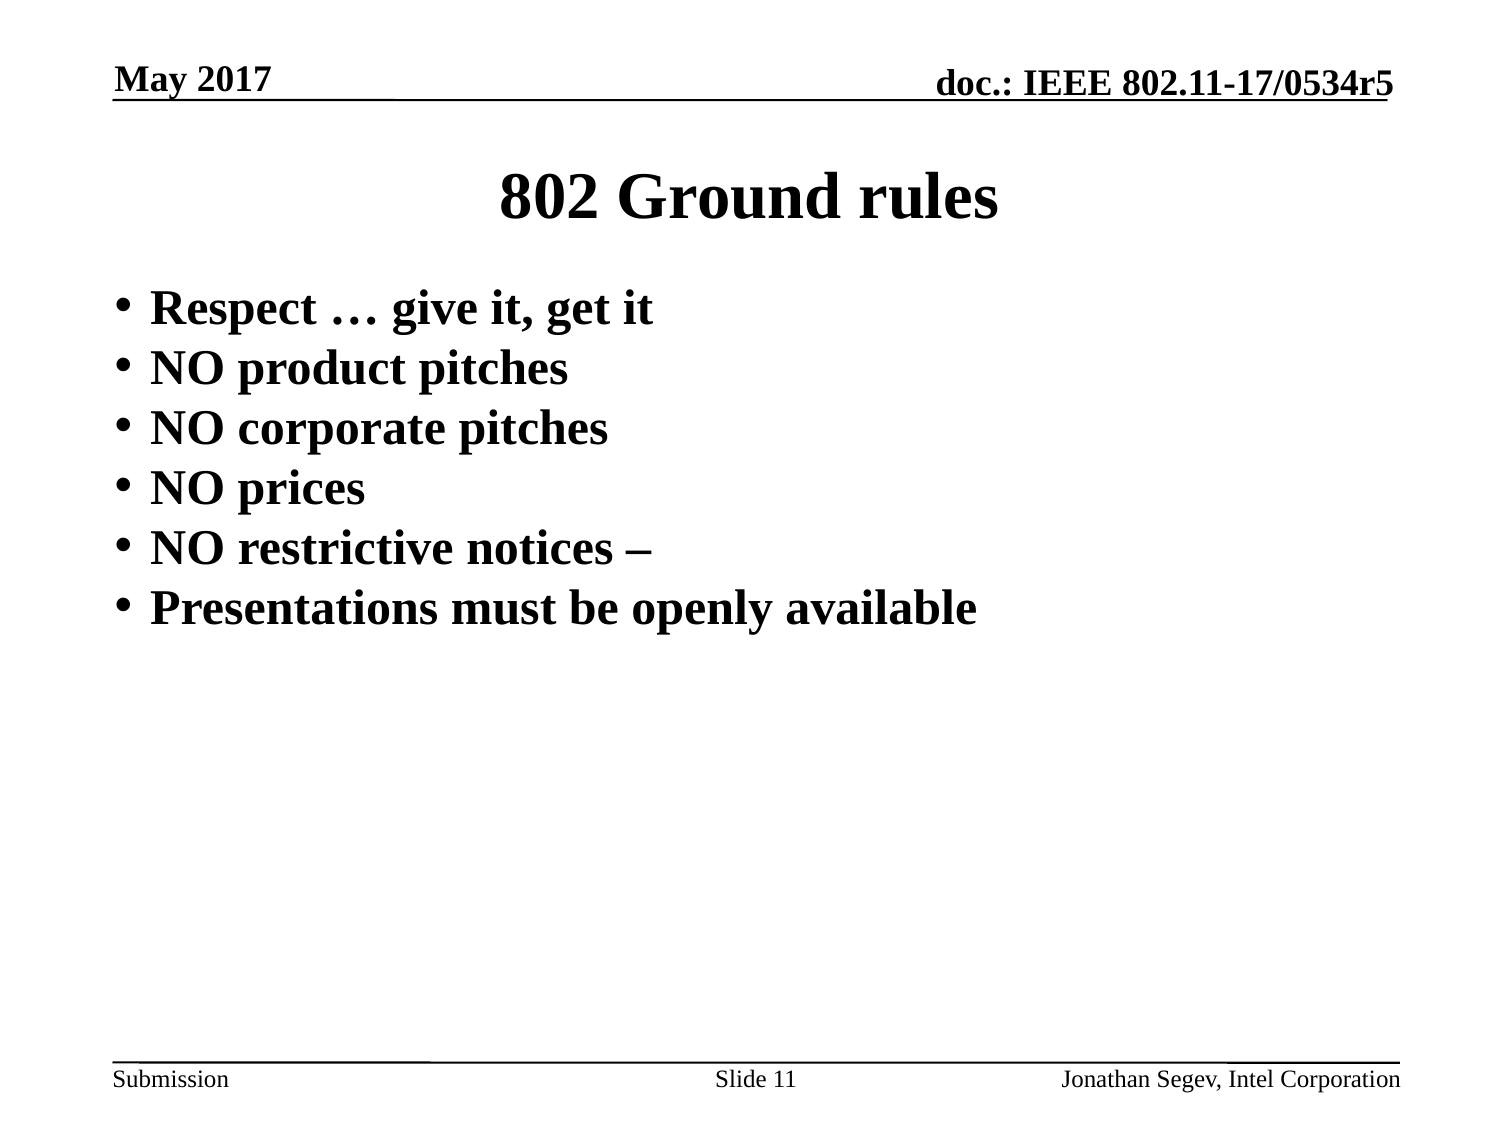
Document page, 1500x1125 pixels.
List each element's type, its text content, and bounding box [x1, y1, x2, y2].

text_box Respect … give it, get it NO product pitches NO corporate pitches NO prices NO restrictive notices – Presentations must be openly available [99, 267, 1450, 1010]
footer Jonathan Segev, Intel Corporation [878, 1061, 1402, 1093]
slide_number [114, 54, 423, 100]
slide_number Slide 11 [712, 1061, 800, 1123]
title 802 Ground rules [112, 116, 1388, 267]
